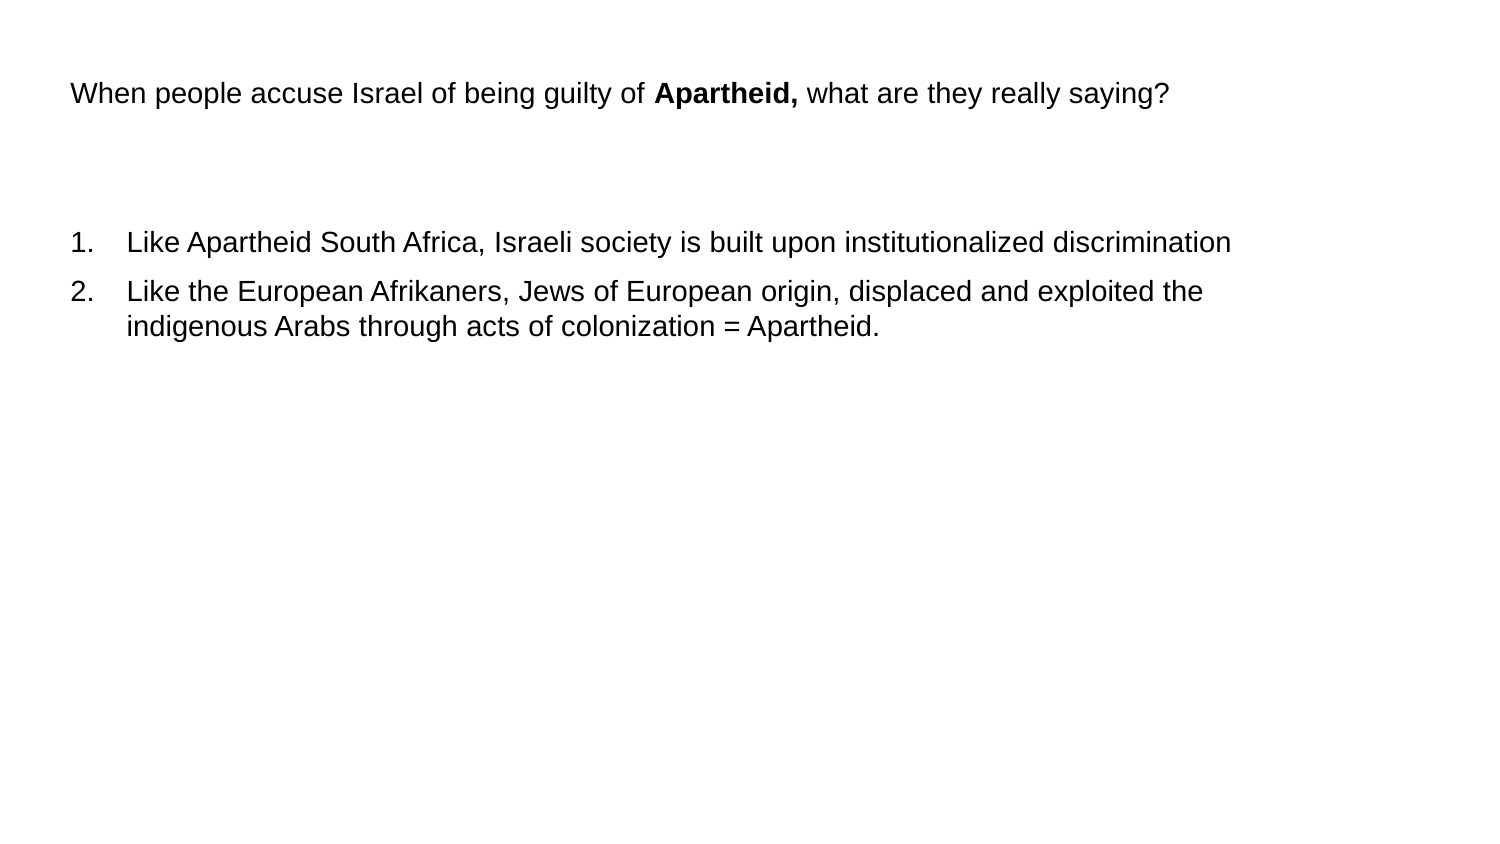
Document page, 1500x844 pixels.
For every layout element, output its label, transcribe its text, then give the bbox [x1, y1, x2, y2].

text_box When people accuse Israel of being guilty of Apartheid, what are they really saying? Like Apartheid South Africa, Israeli society is built upon institutionalized discrimination Like the European Afrikaners, Jews of European origin, displaced and exploited the indigenous Arabs through acts of colonization = Apartheid. [55, 66, 1354, 683]
